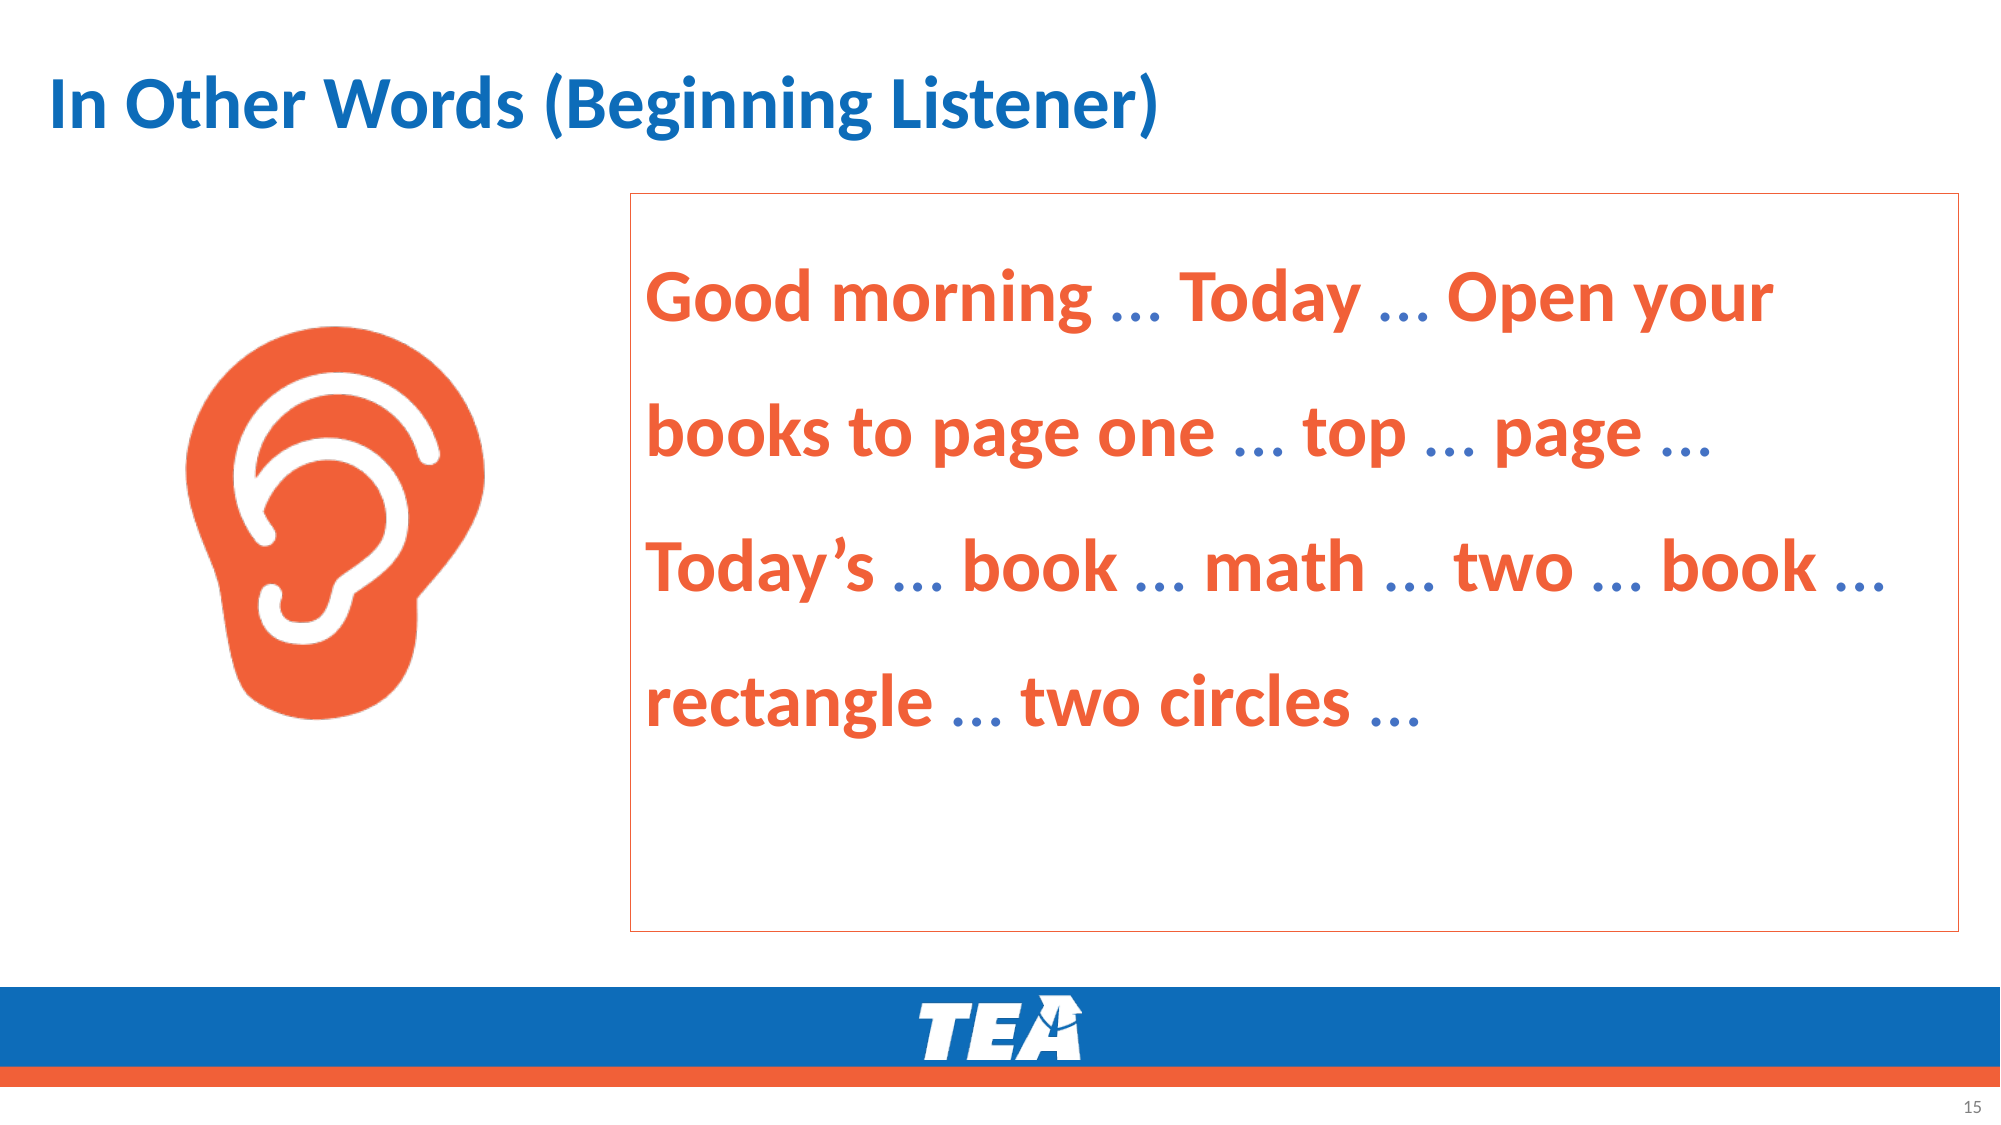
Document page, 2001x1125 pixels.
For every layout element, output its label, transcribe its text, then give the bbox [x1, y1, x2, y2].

list Good morning … Today … Open your books to page one … top … page … Today’s … book … math … two … book … rectangle … two circles … [630, 193, 1959, 932]
slide_number 15 [1919, 1086, 1998, 1125]
title In Other Words (Beginning Listener) [33, 25, 1895, 183]
picture [918, 994, 1082, 1060]
picture [69, 255, 601, 786]
